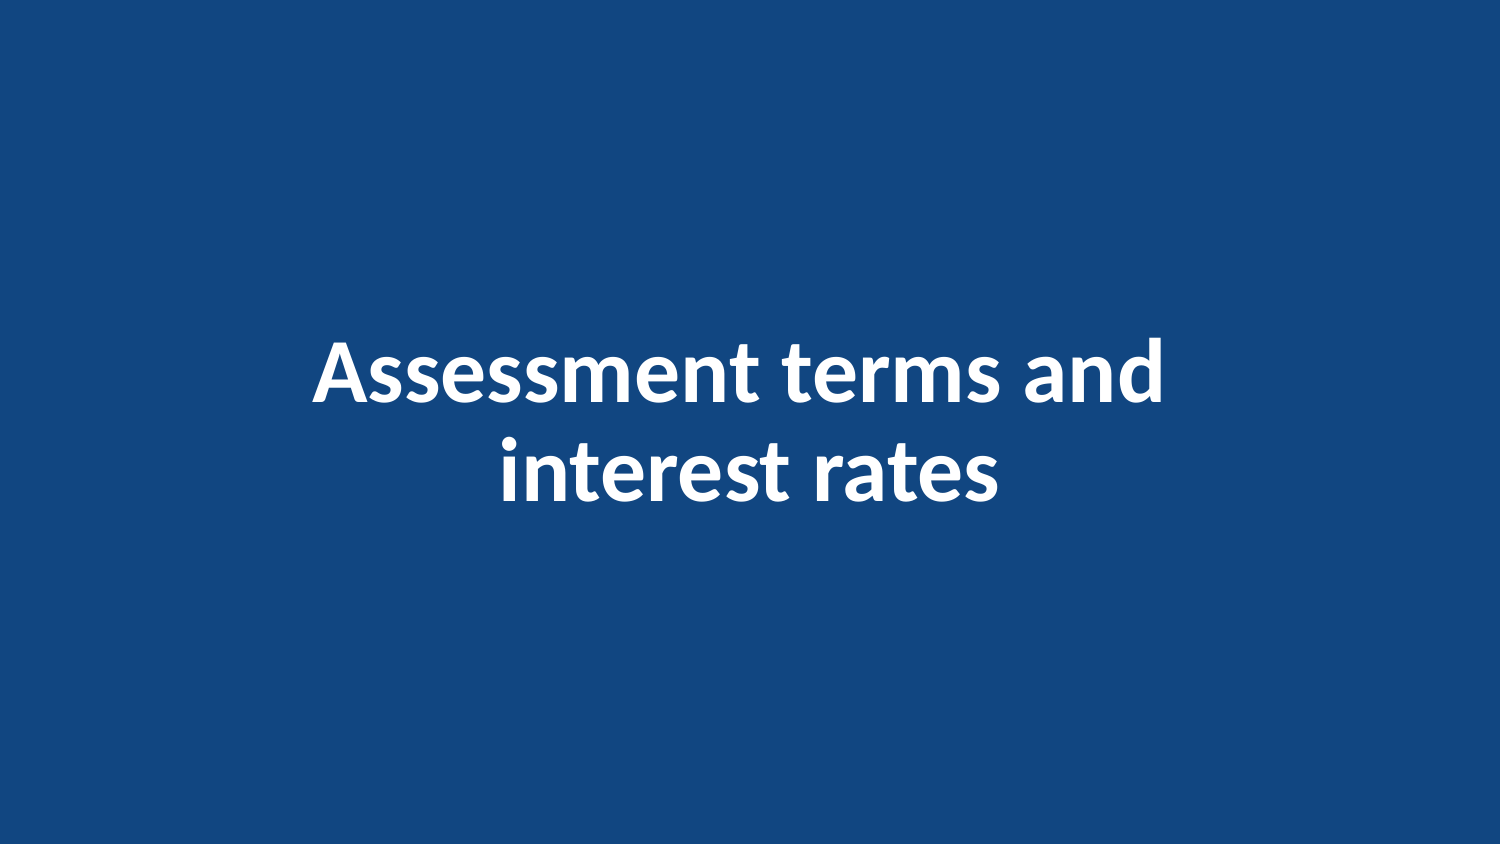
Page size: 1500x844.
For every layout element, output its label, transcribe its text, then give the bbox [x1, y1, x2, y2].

text_box Assessment terms and interest rates [85, 146, 1415, 698]
